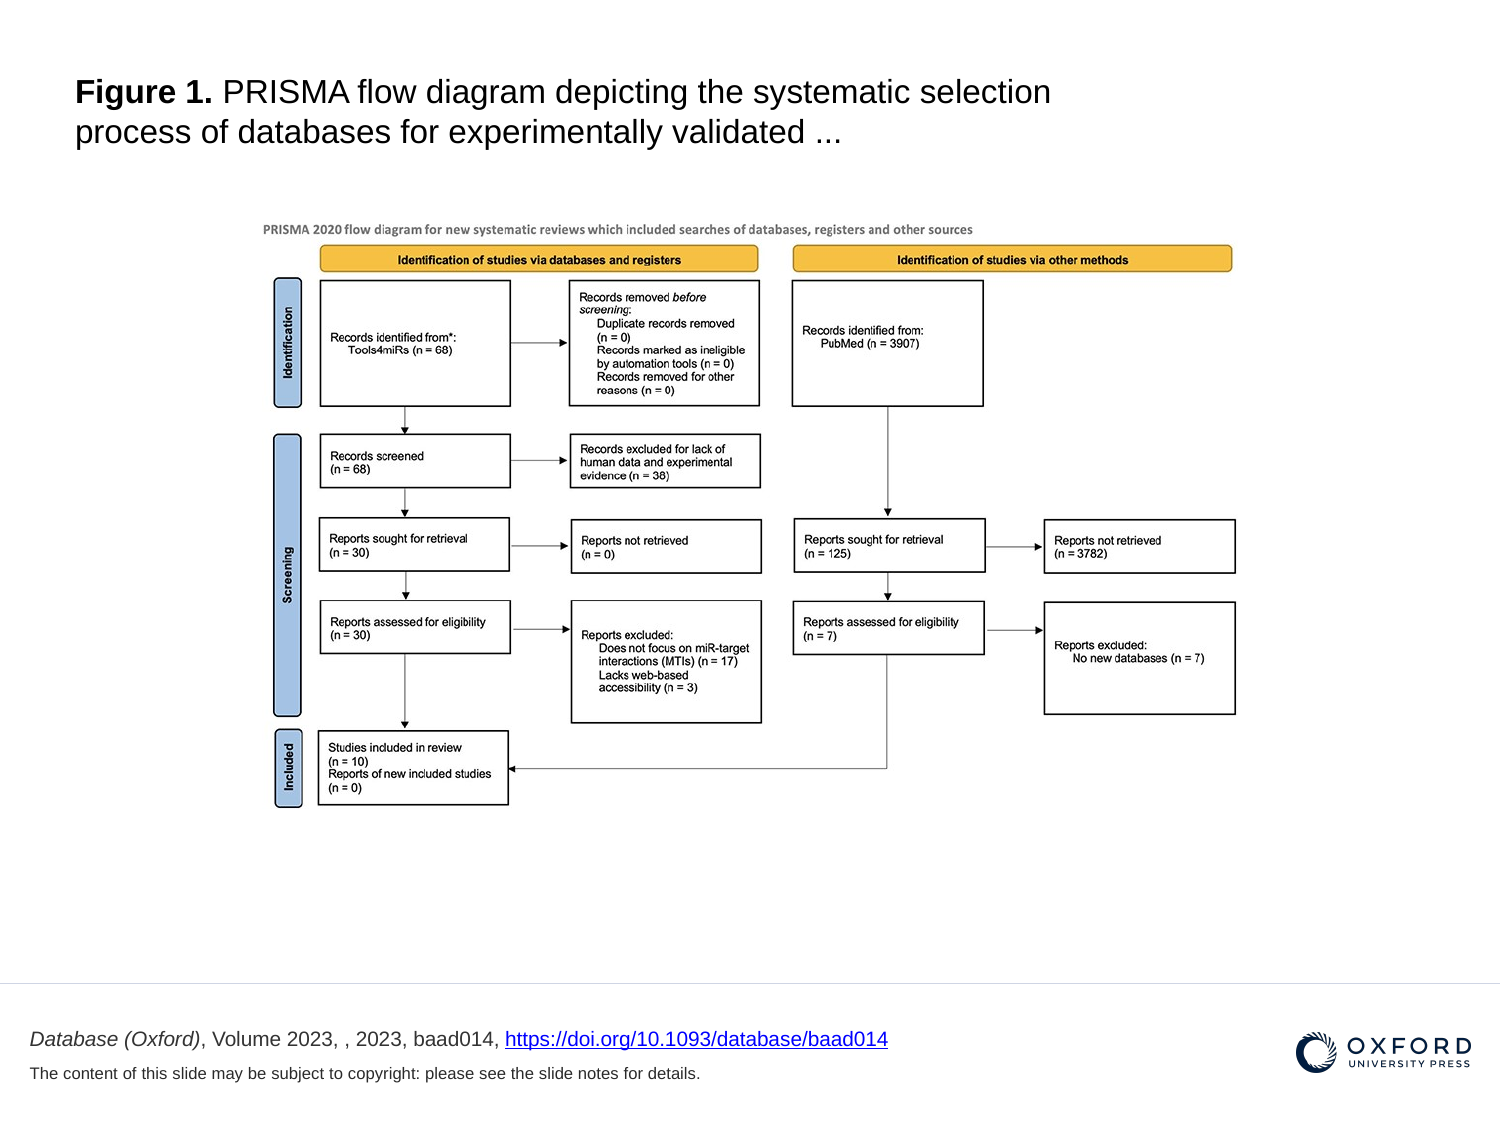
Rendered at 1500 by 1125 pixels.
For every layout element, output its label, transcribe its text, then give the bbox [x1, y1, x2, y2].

picture [262, 224, 1238, 809]
picture [1296, 1032, 1471, 1073]
title Figure 1. PRISMA flow diagram depicting the systematic selection process of databases for experimentally validated ... [75, 69, 1078, 171]
footer Database (Oxford), Volume 2023, , 2023, baad014, https://doi.org/10.1093/database/baad014 The content of this slide may be subject to copyright: please see the slide notes for details. [0, 983, 1260, 1125]
